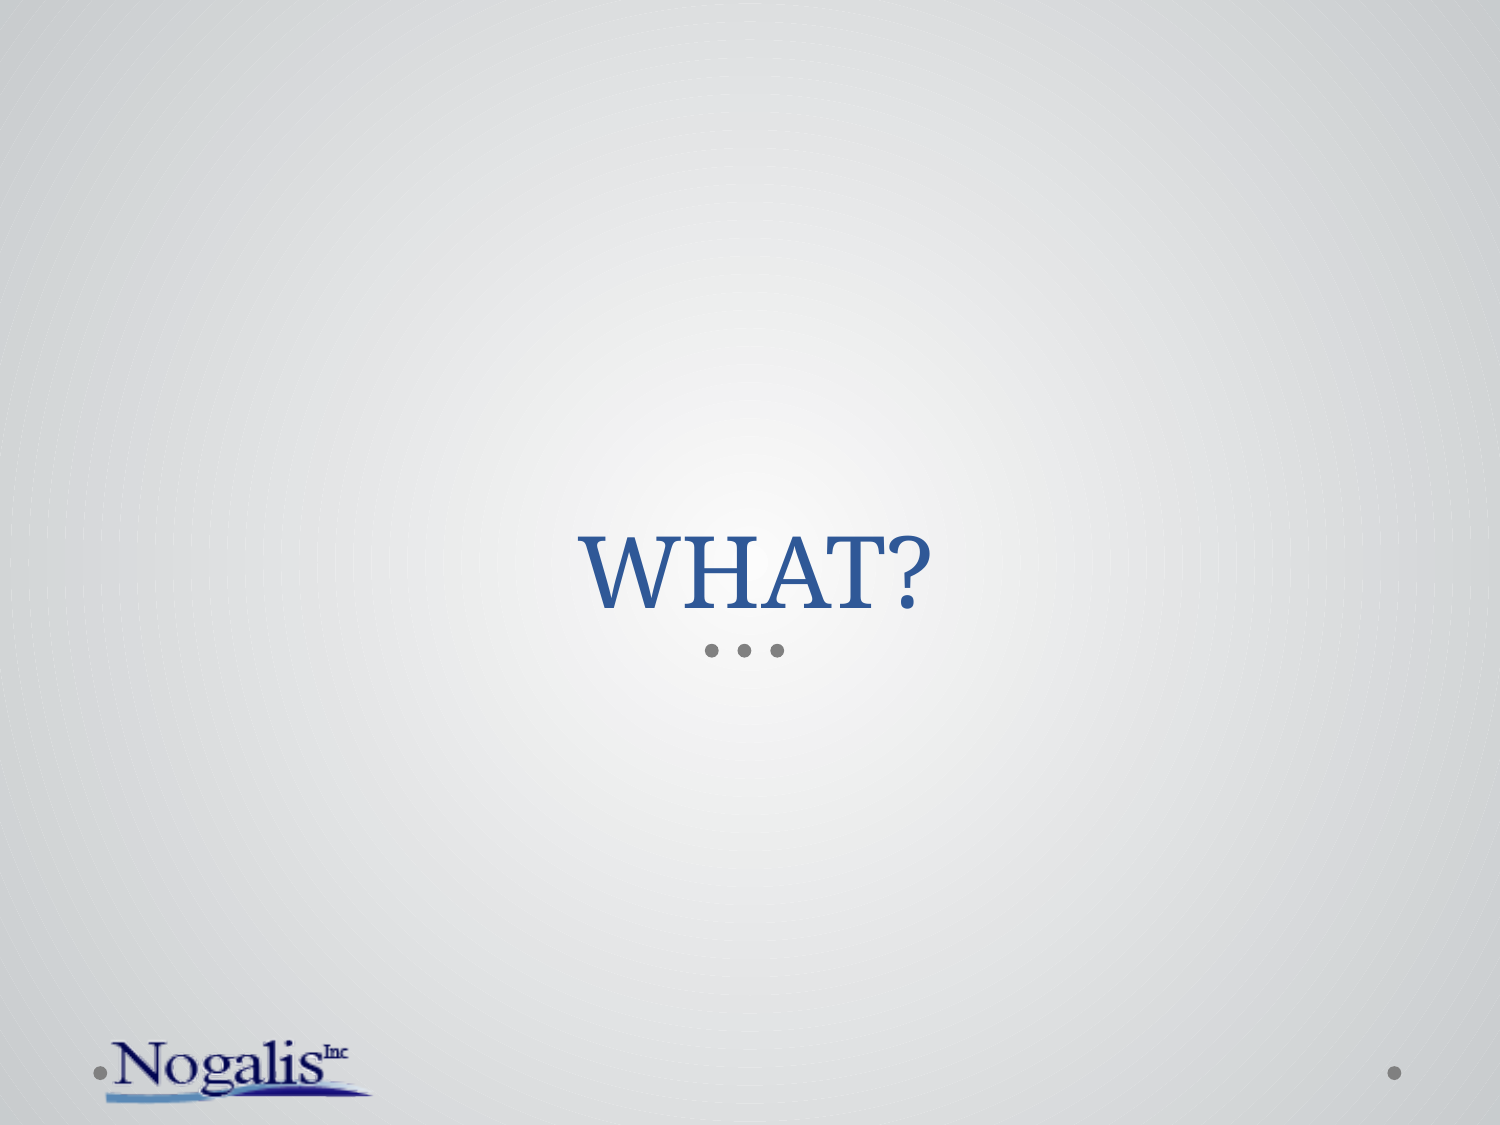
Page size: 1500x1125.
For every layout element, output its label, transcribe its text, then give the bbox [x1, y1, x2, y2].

title WHAT? [118, 224, 1394, 636]
picture [88, 1030, 379, 1116]
